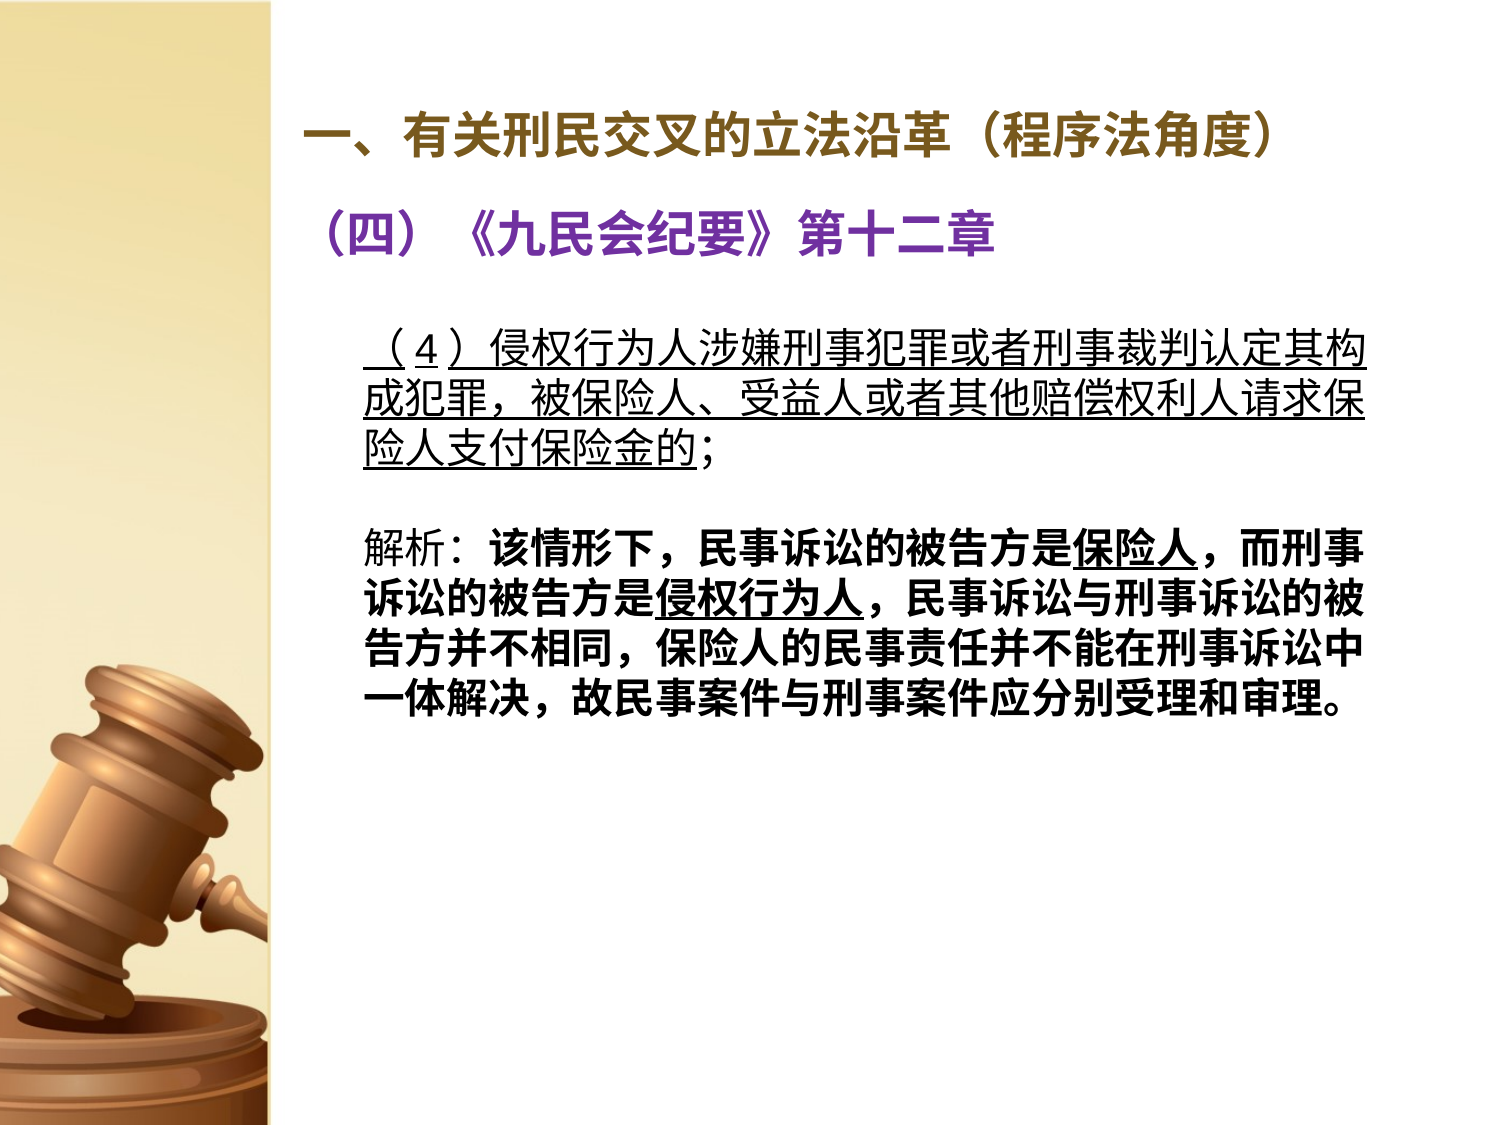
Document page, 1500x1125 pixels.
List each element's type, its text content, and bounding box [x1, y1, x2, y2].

title 一、有关刑民交叉的立法沿革（程序法角度） [287, 73, 1455, 173]
text_box （4）侵权行为人涉嫌刑事犯罪或者刑事裁判认定其构成犯罪，被保险人、受益人或者其他赔偿权利人请求保险人支付保险金的； 解析：该情形下，民事诉讼的被告方是保险人，而刑事诉讼的被告方是侵权行为人，民事诉讼与刑事诉讼的被告方并不相同，保险人的民事责任并不能在刑事诉讼中一体解决，故民事案件与刑事案件应分别受理和审理。 [348, 314, 1412, 770]
text_box （四）《九民会纪要》第十二章 [281, 170, 1448, 270]
picture [0, 0, 1498, 1125]
